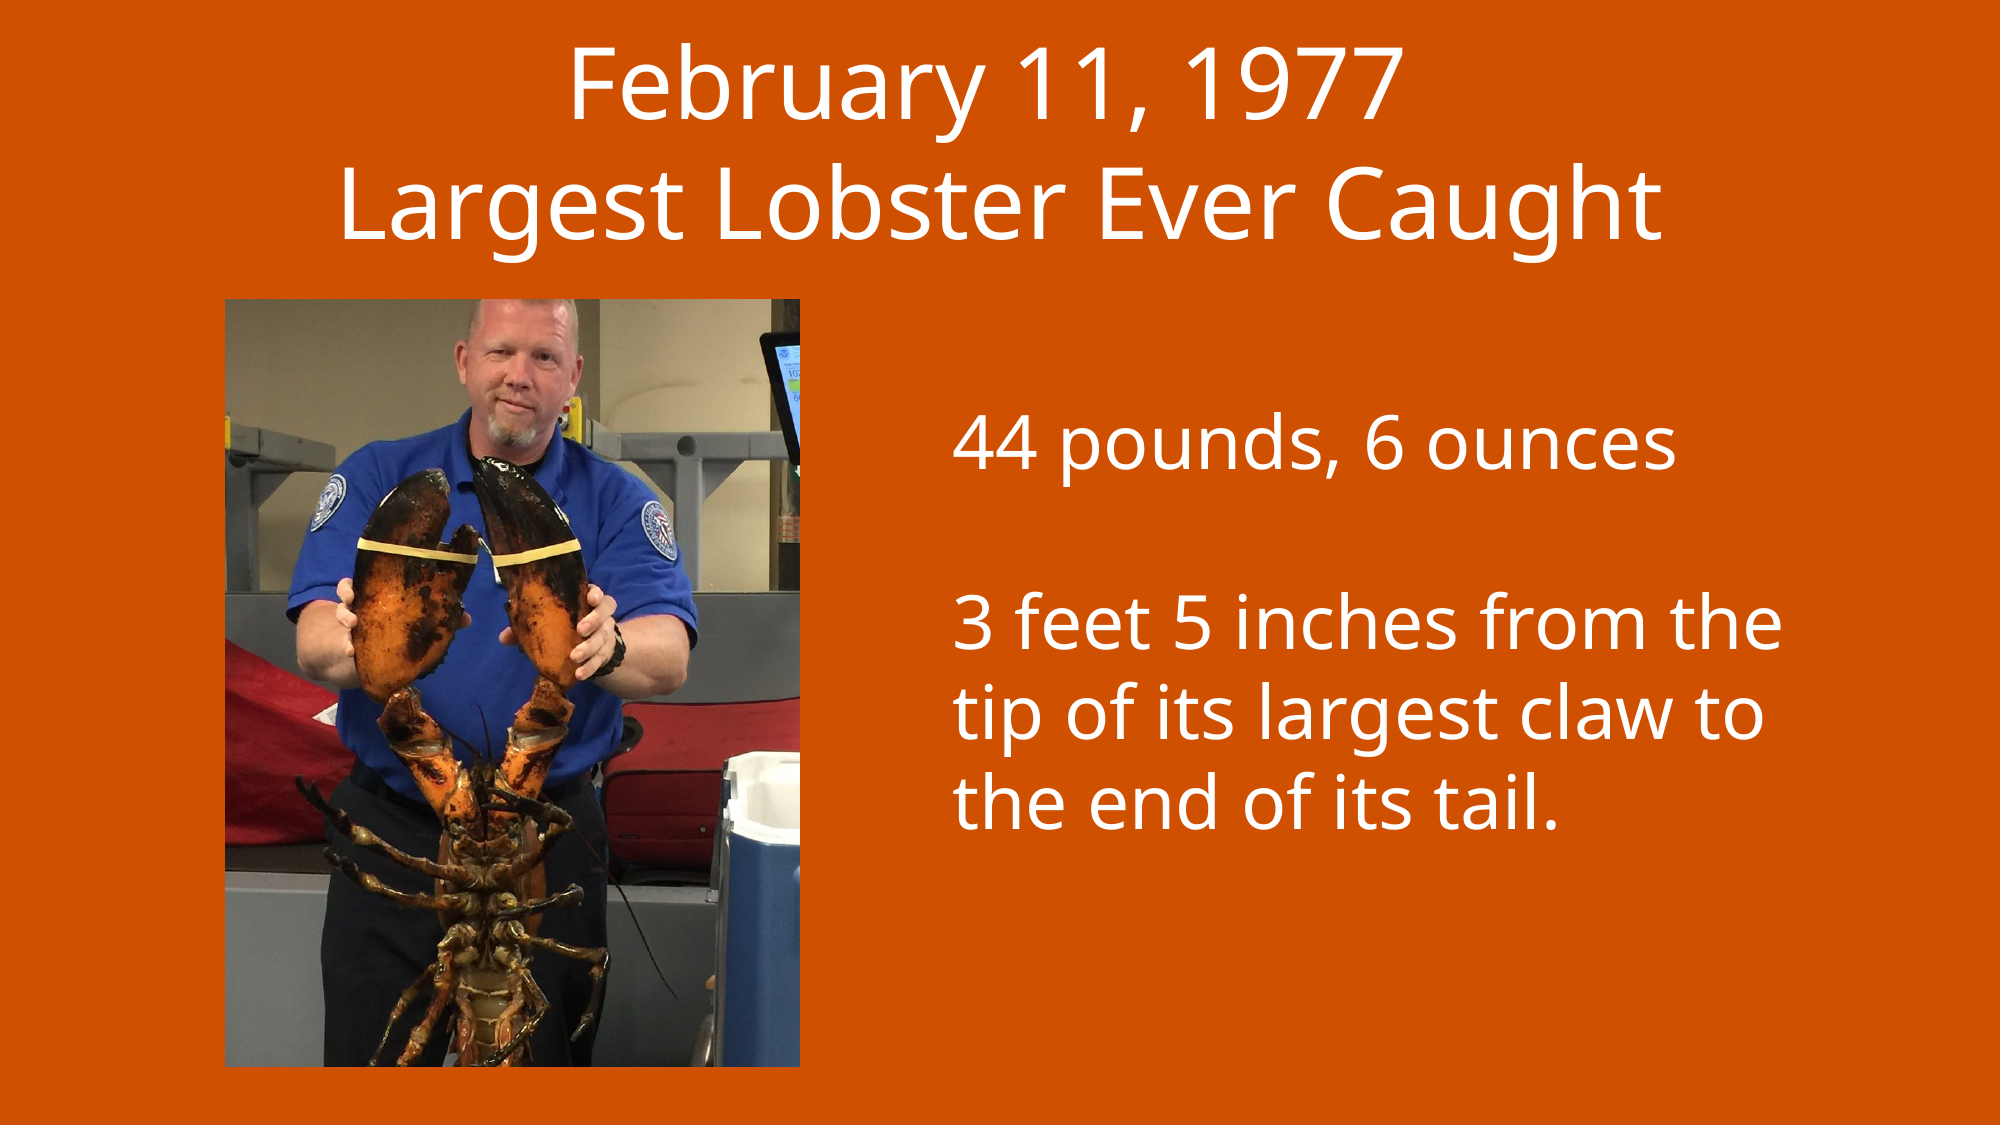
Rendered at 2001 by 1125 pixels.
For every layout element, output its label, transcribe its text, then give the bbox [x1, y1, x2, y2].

text_box February 11, 1977 Largest Lobster Ever Caught [24, 12, 1975, 268]
text_box 44 pounds, 6 ounces 3 feet 5 inches from the tip of its largest claw to the end of its tail. [937, 387, 1900, 958]
picture [224, 299, 800, 1067]
